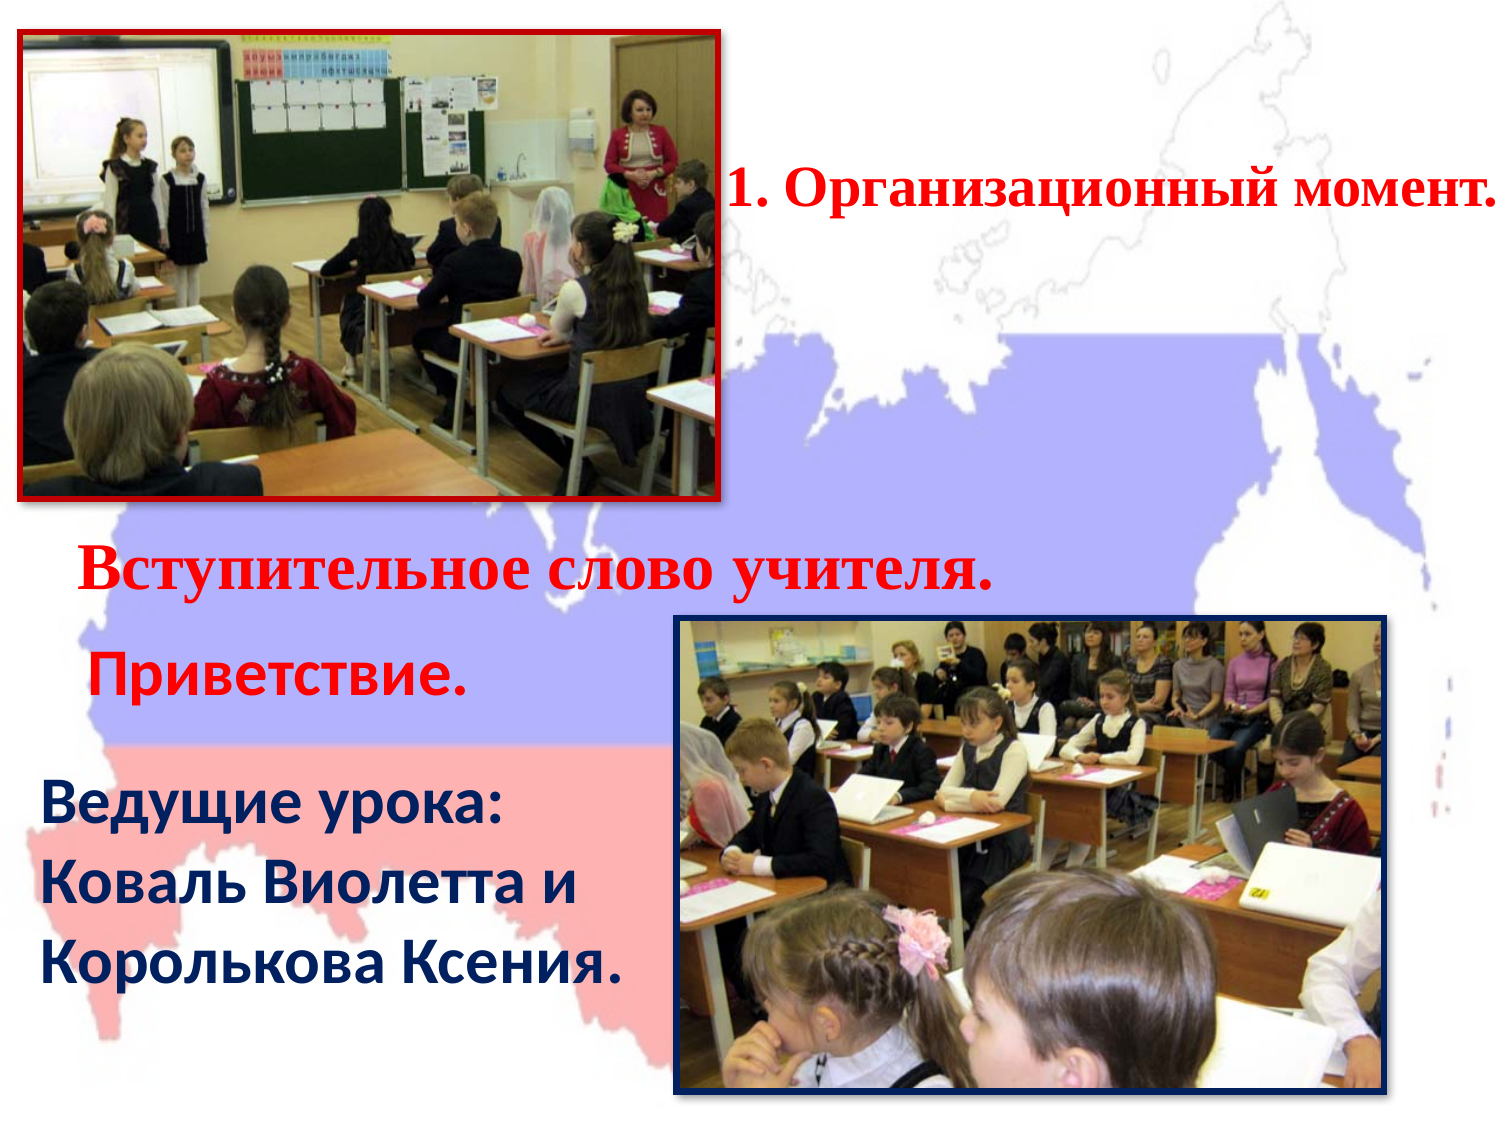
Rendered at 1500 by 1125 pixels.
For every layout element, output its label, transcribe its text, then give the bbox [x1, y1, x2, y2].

text_box 1. Организационный момент. [720, 140, 1500, 226]
picture [23, 34, 716, 497]
text_box Приветствие. [72, 621, 485, 716]
text_box Ведущие урока: Коваль Виолетта и Королькова Ксения. [25, 749, 640, 1005]
text_box Вступительное слово учителя. [62, 515, 1011, 611]
picture [679, 620, 1381, 1089]
